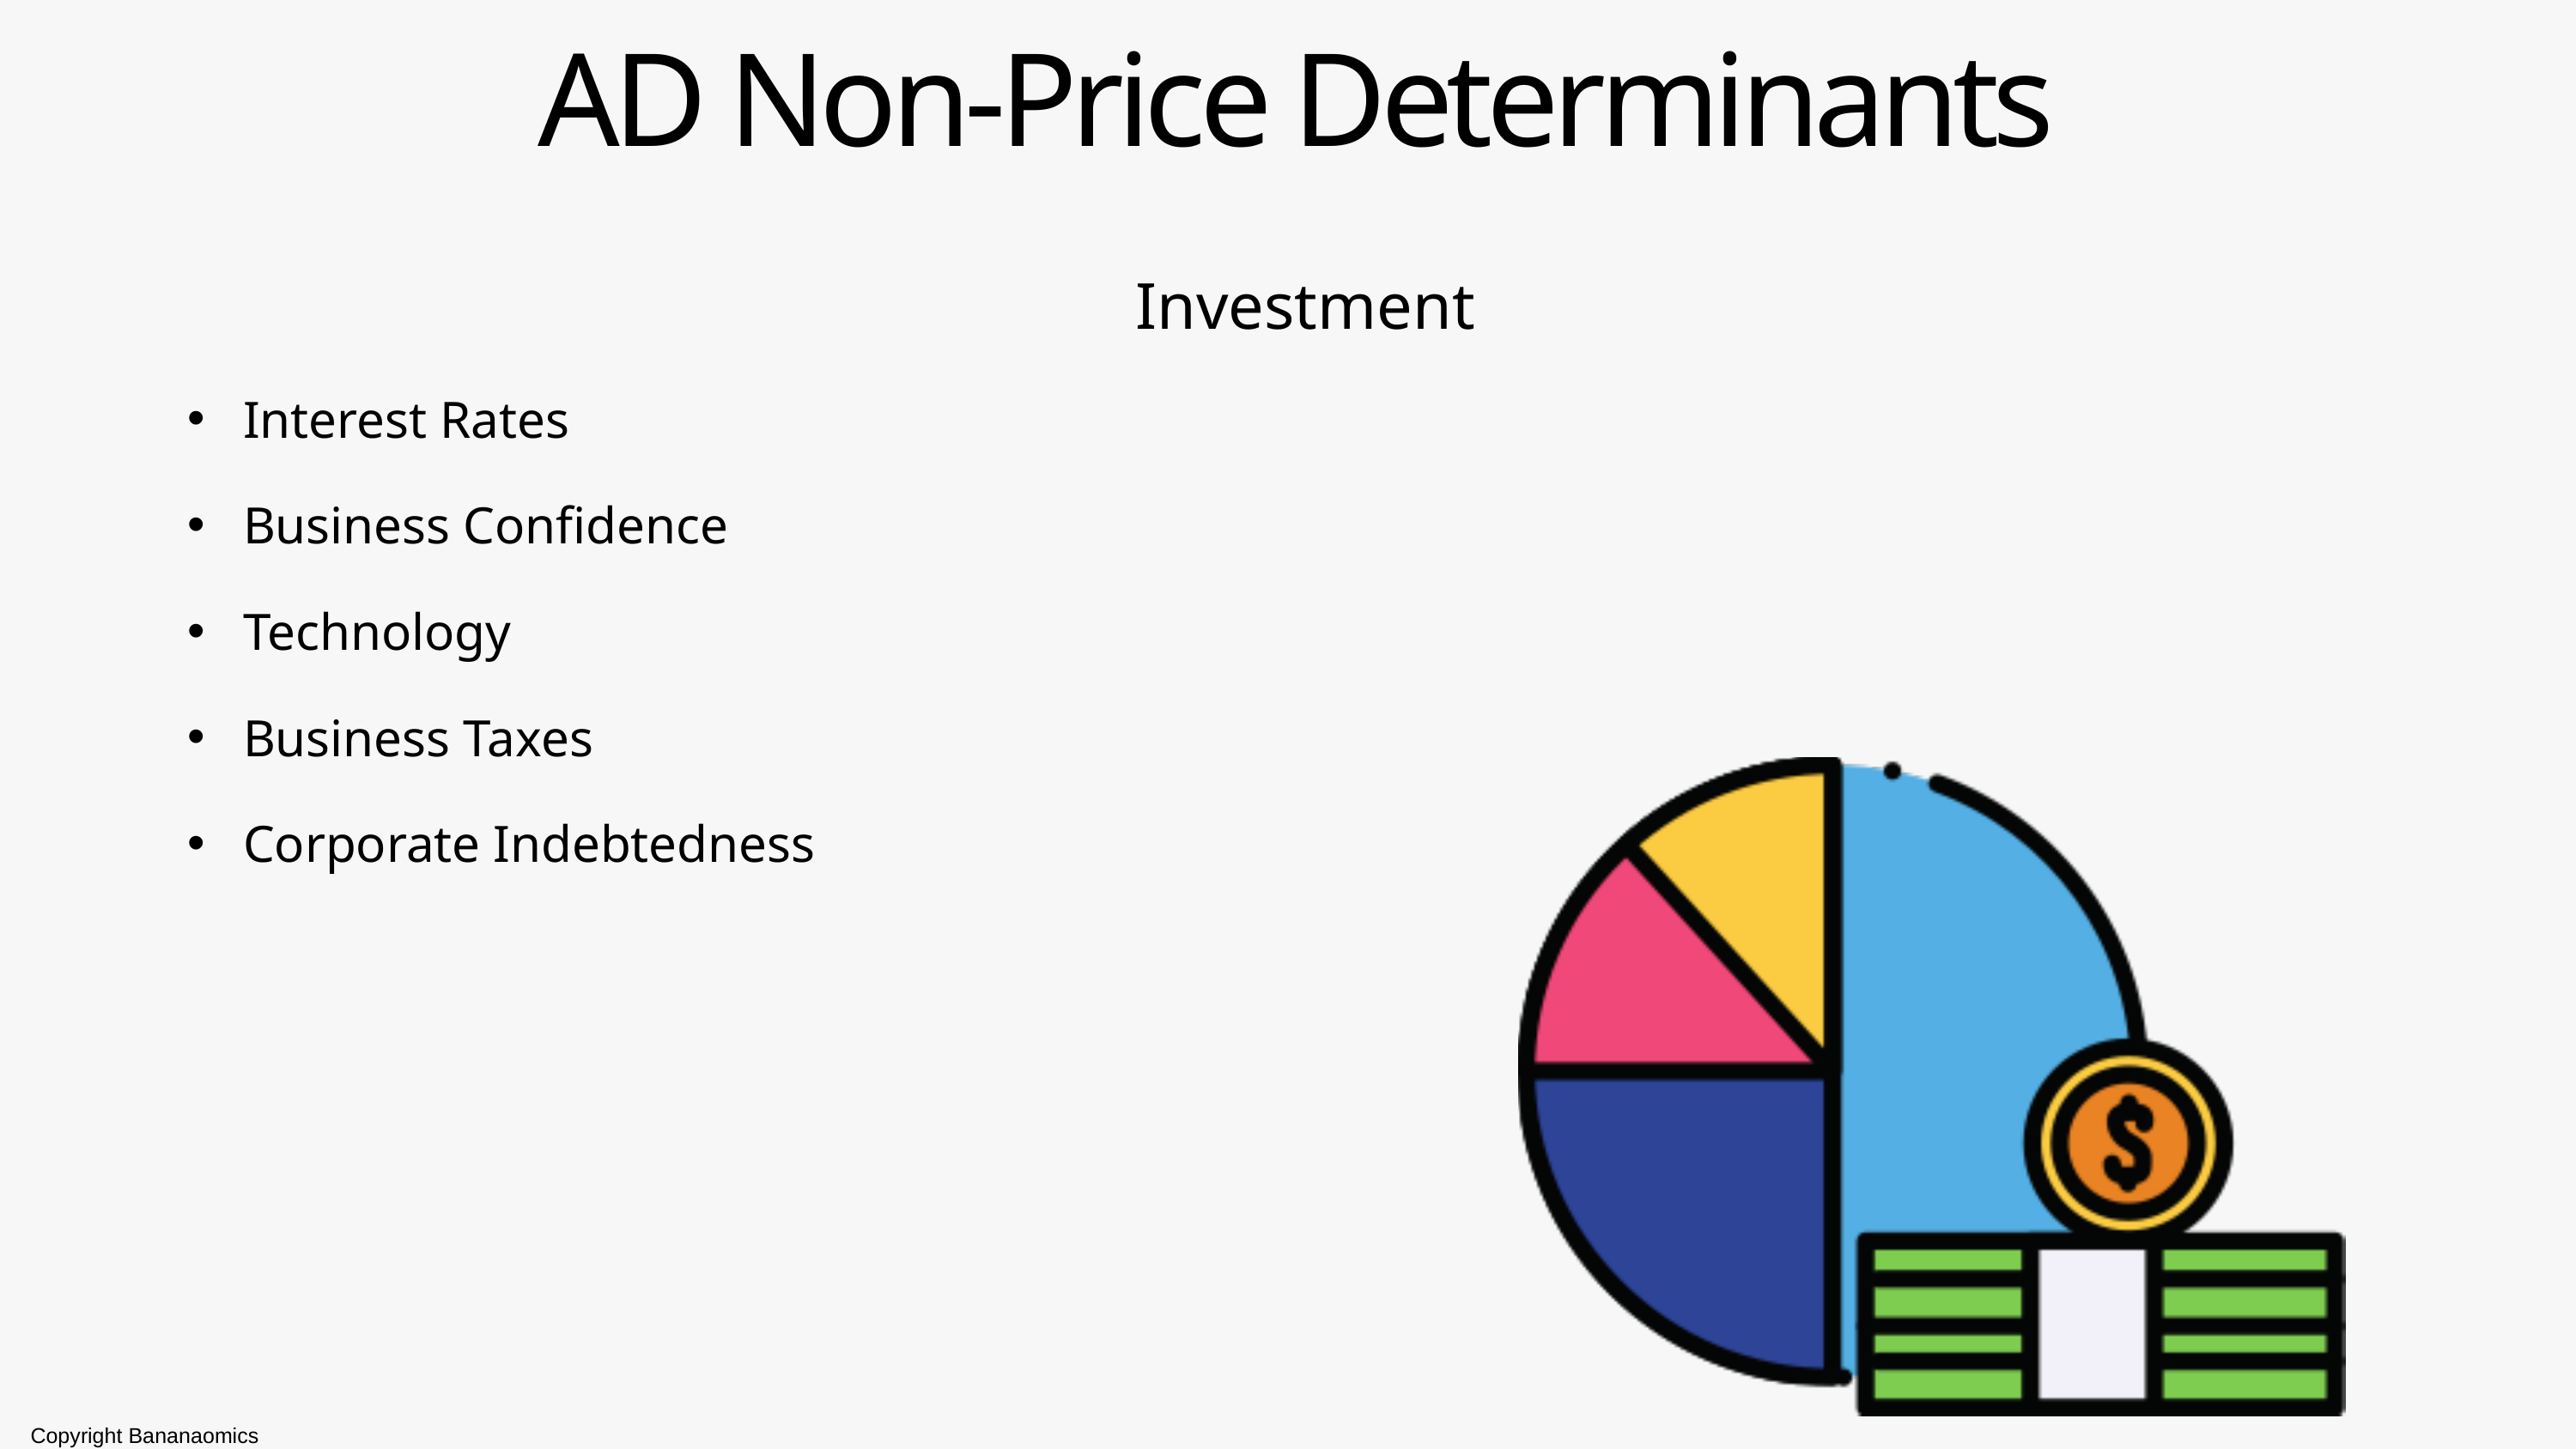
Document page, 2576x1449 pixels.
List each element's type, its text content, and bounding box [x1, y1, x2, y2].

text_box Copyright Bananaomics [0, 1417, 553, 1448]
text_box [144, 31, 2448, 258]
picture [1517, 756, 2346, 1416]
text_box Investment Interest Rates Business Confidence Technology Business Taxes Corporate Indebtedness [144, 207, 2467, 1150]
